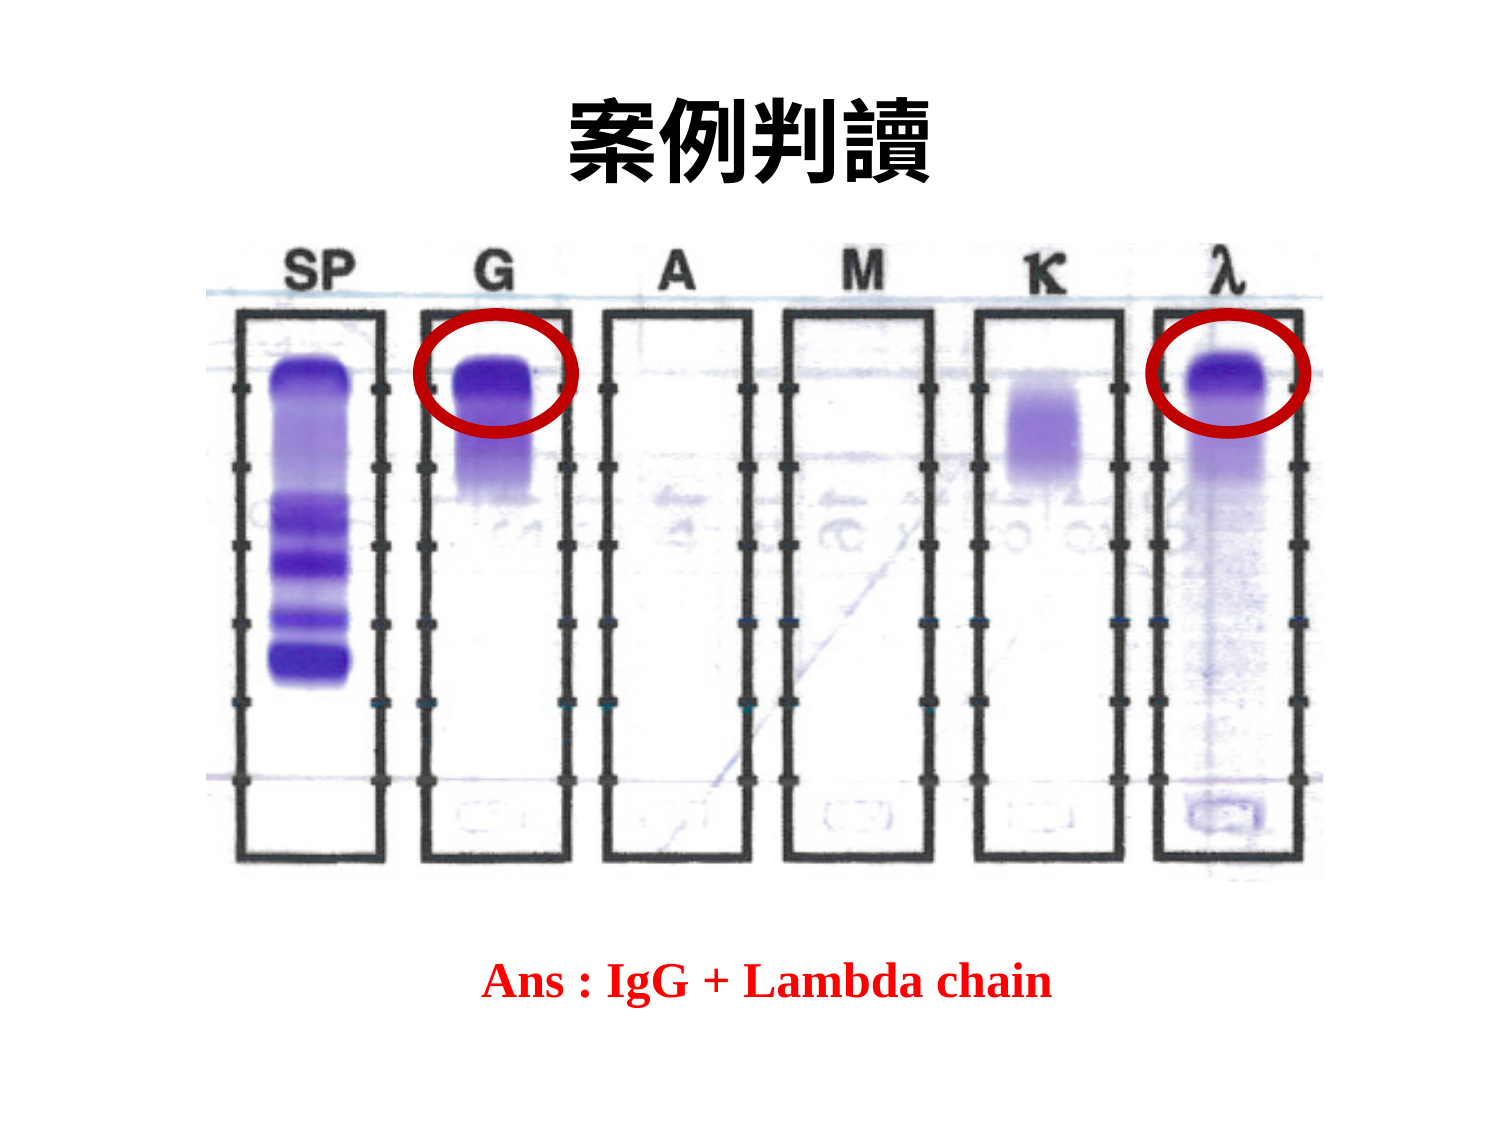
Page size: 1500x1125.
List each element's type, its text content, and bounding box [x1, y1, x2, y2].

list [206, 243, 1335, 882]
text_box Ans : IgG + Lambda chain [466, 940, 1093, 1016]
title 案例判讀 [75, 45, 1425, 233]
